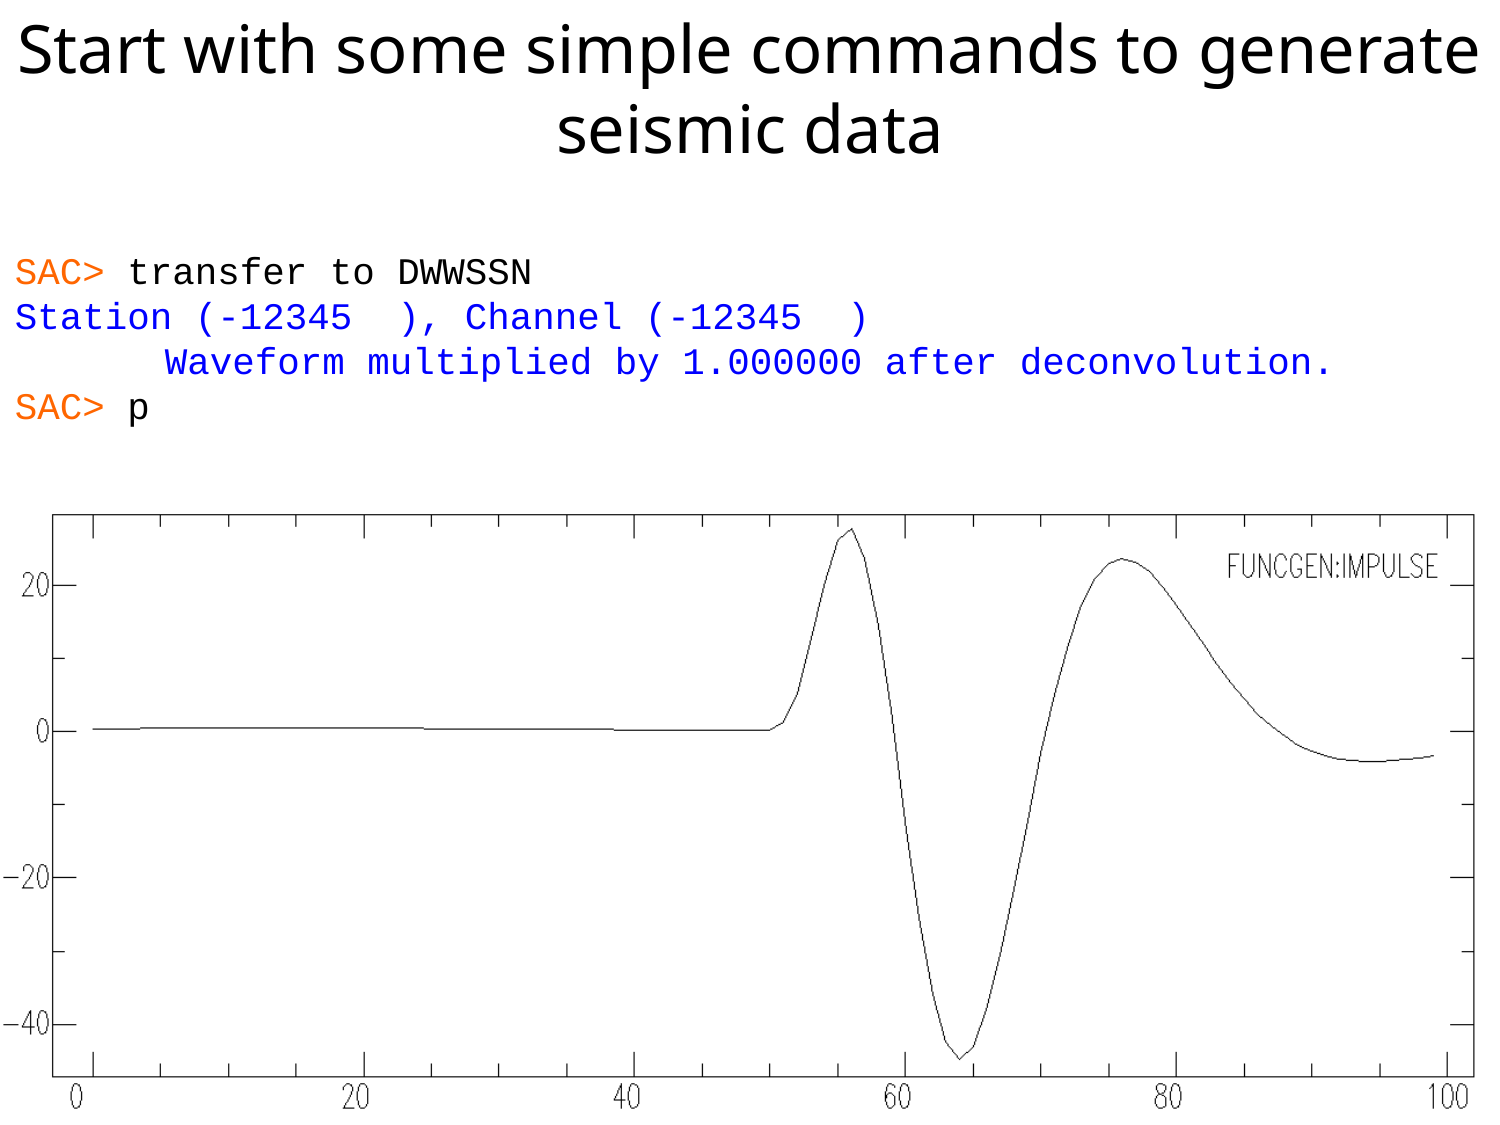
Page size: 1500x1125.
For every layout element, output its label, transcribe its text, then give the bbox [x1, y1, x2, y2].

text_box Start with some simple commands to generate seismic data SAC> transfer to DWWSSN Station (-12345 ), Channel (-12345 ) Waveform multiplied by 1.000000 after deconvolution. SAC> p [0, 0, 1500, 488]
picture [0, 490, 1500, 1125]
